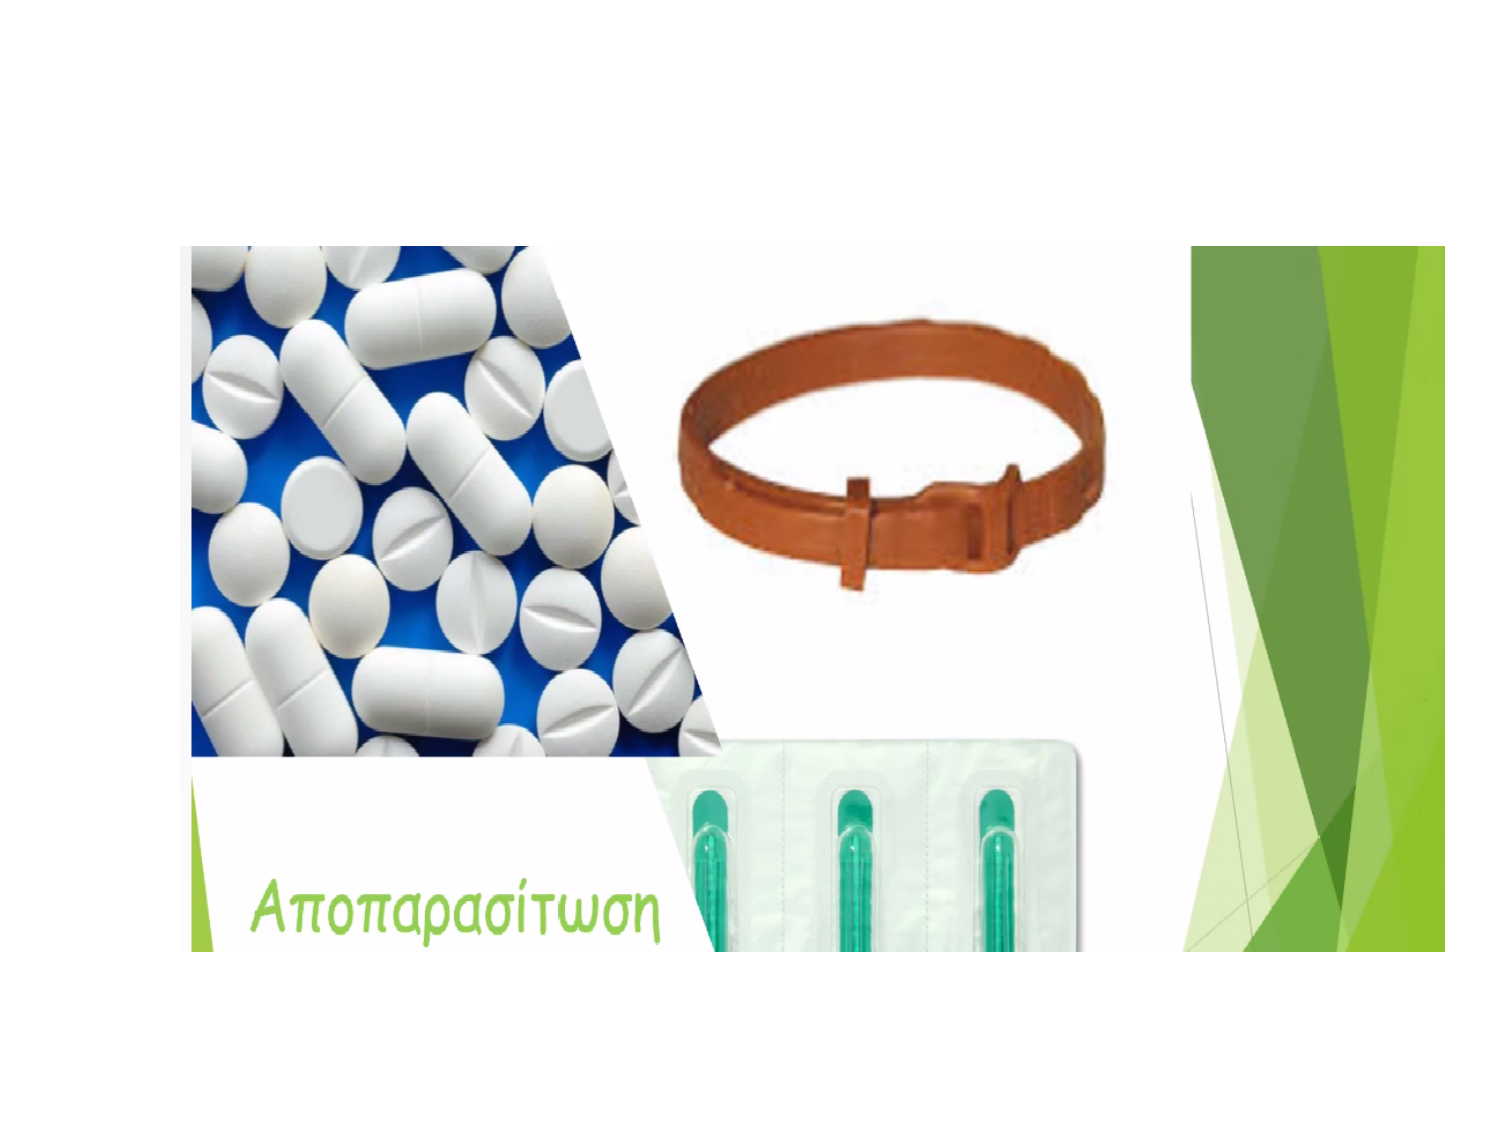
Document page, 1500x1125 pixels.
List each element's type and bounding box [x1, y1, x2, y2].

list [179, 245, 1445, 953]
